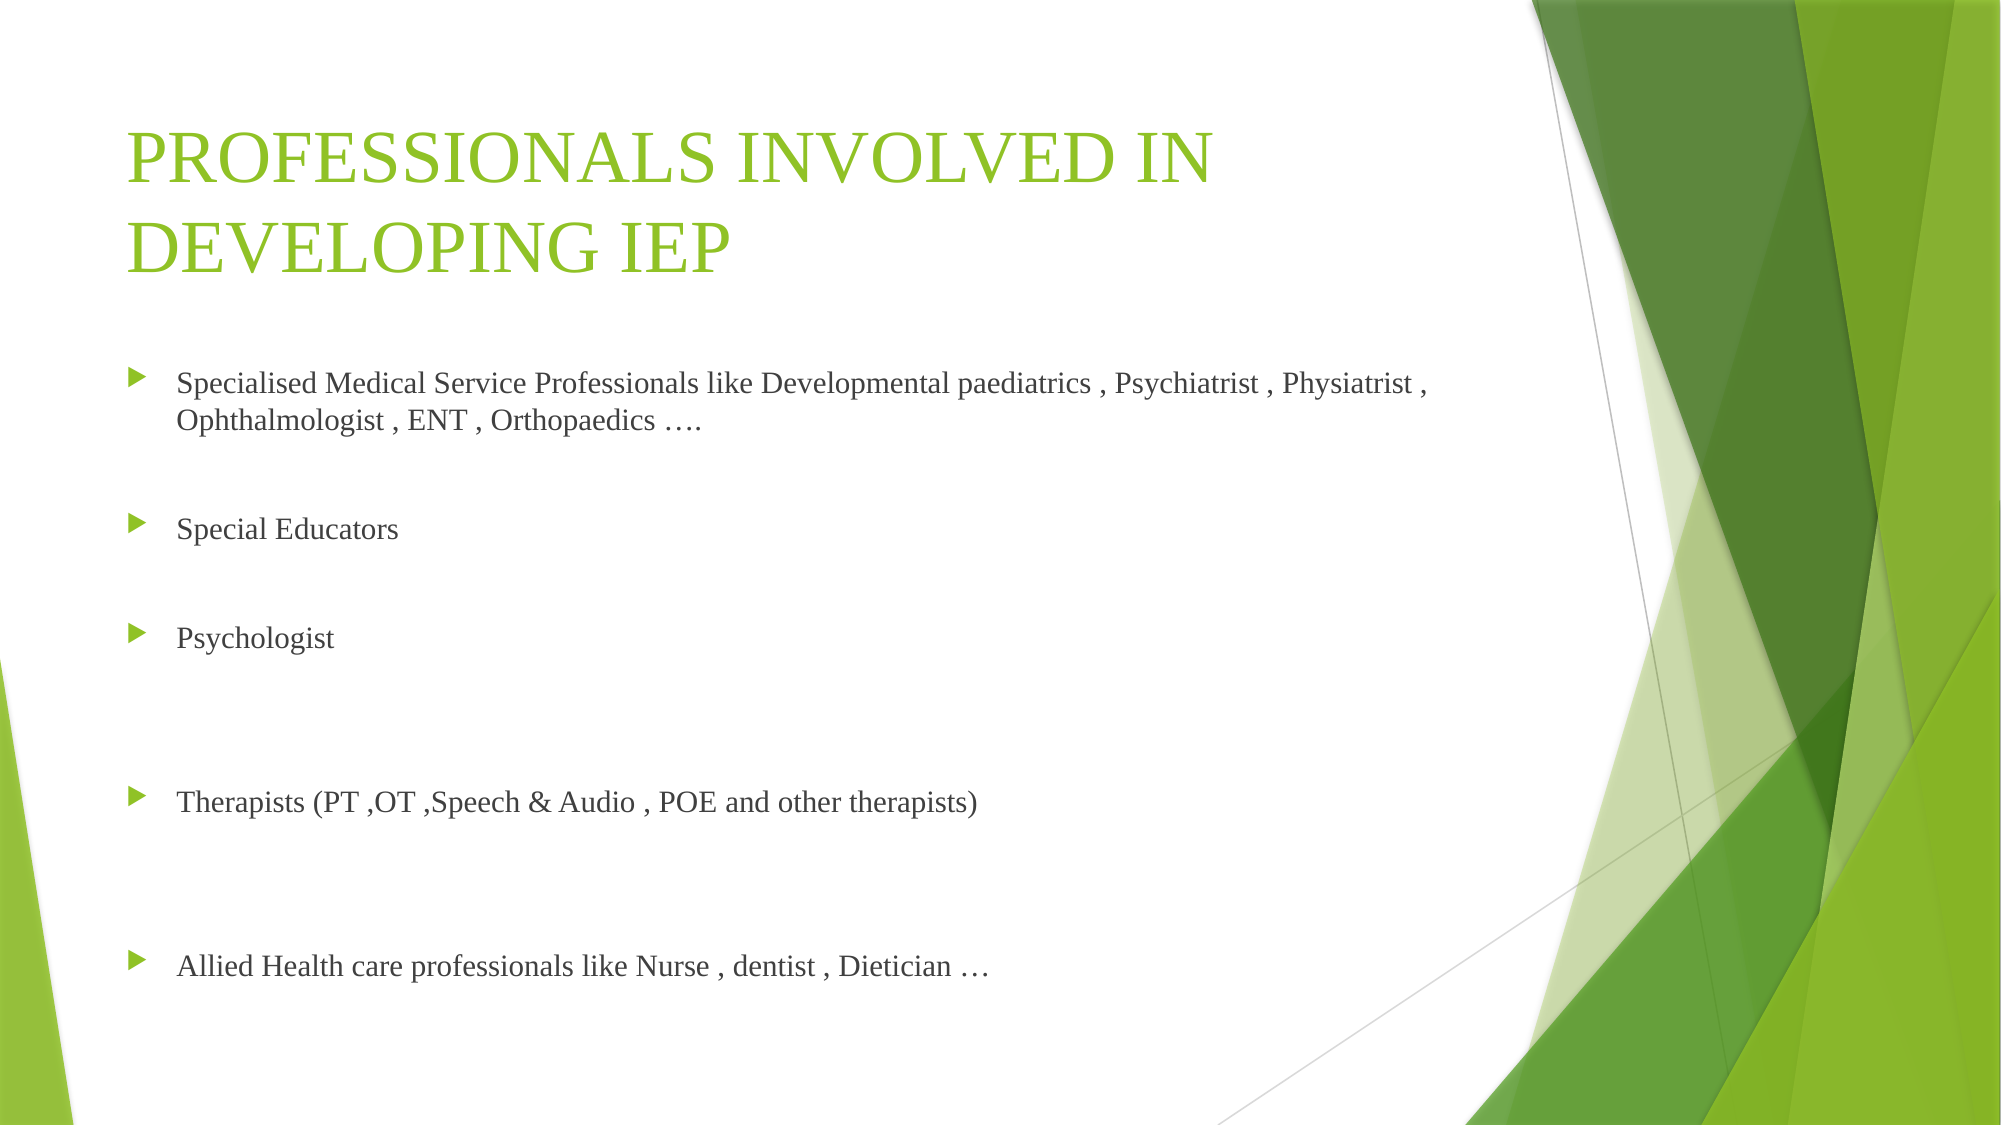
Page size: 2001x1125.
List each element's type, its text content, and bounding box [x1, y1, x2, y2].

list Specialised Medical Service Professionals like Developmental paediatrics , Psychiatrist , Physiatrist , Ophthalmologist , ENT , Orthopaedics …. Special Educators Psychologist Therapists (PT ,OT ,Speech & Audio , POE and other therapists) Allied Health care professionals like Nurse , dentist , Dietician … [111, 354, 1522, 992]
title PROFESSIONALS INVOLVED IN DEVELOPING IEP [111, 99, 1522, 317]
